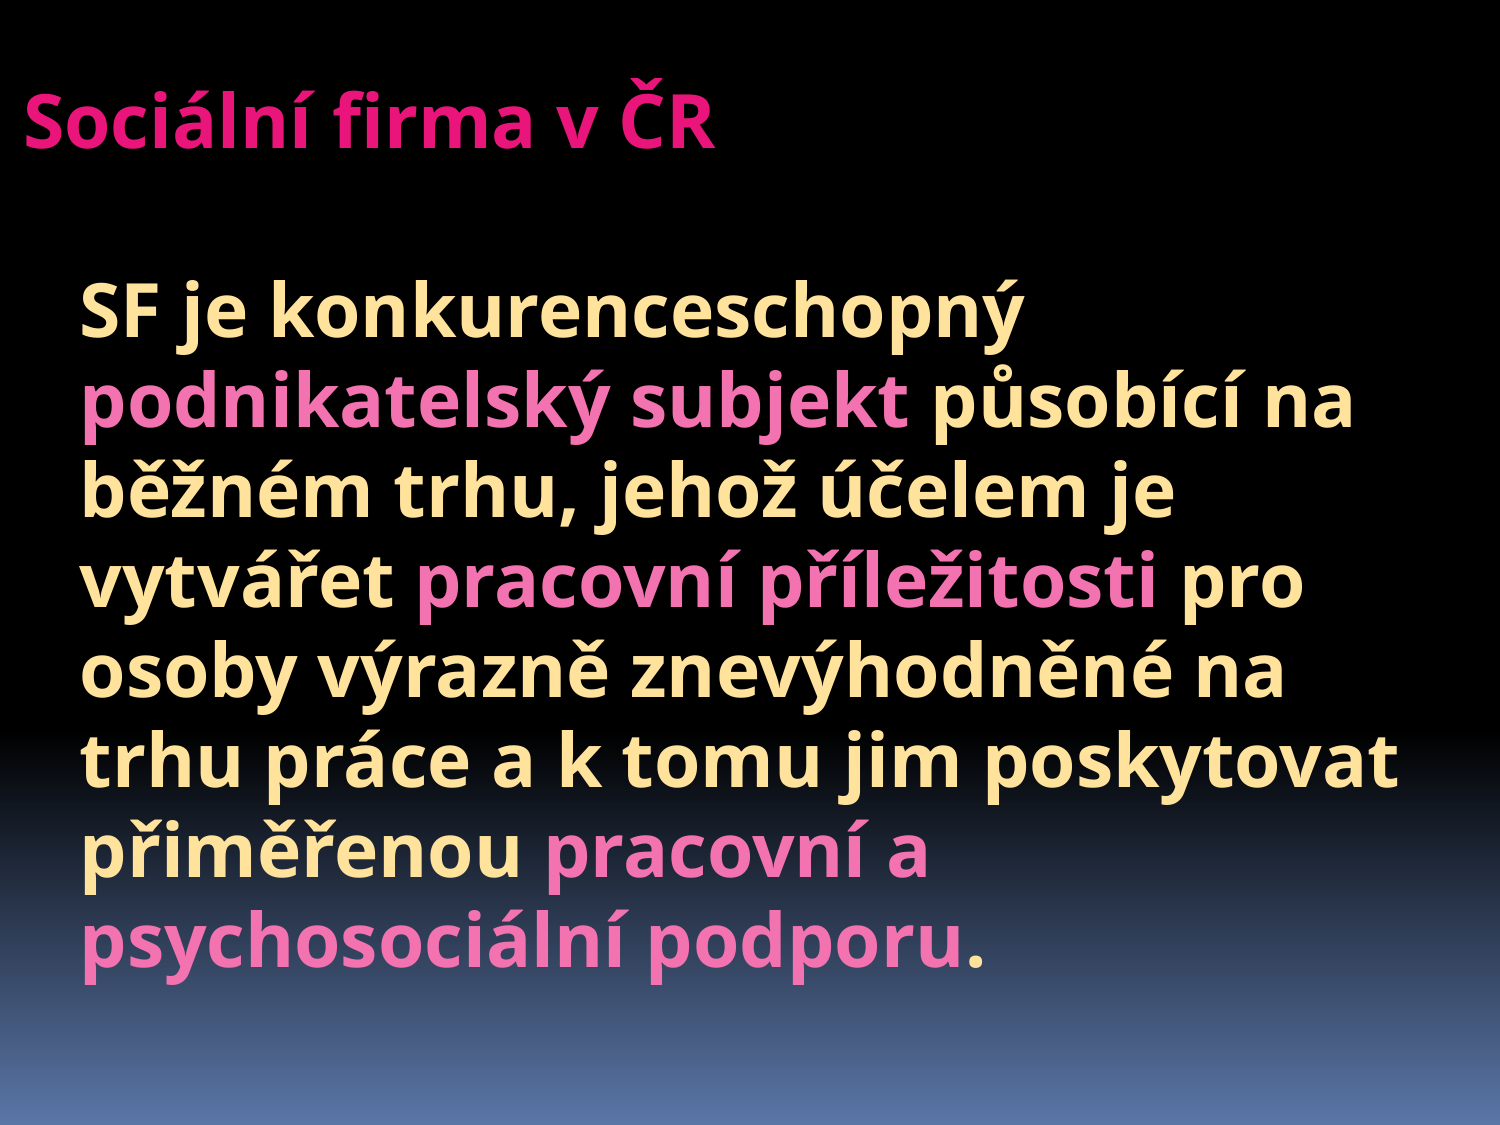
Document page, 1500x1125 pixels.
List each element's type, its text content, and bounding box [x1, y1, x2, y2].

text_box SF je konkurenceschopný podnikatelský subjekt působící na běžném trhu, jehož účelem je vytvářet pracovní příležitosti pro osoby výrazně znevýhodněné na trhu práce a k tomu jim poskytovat přiměřenou pracovní a psychosociální podporu. [64, 255, 1447, 991]
text_box Sociální firma v ČR [8, 66, 732, 172]
